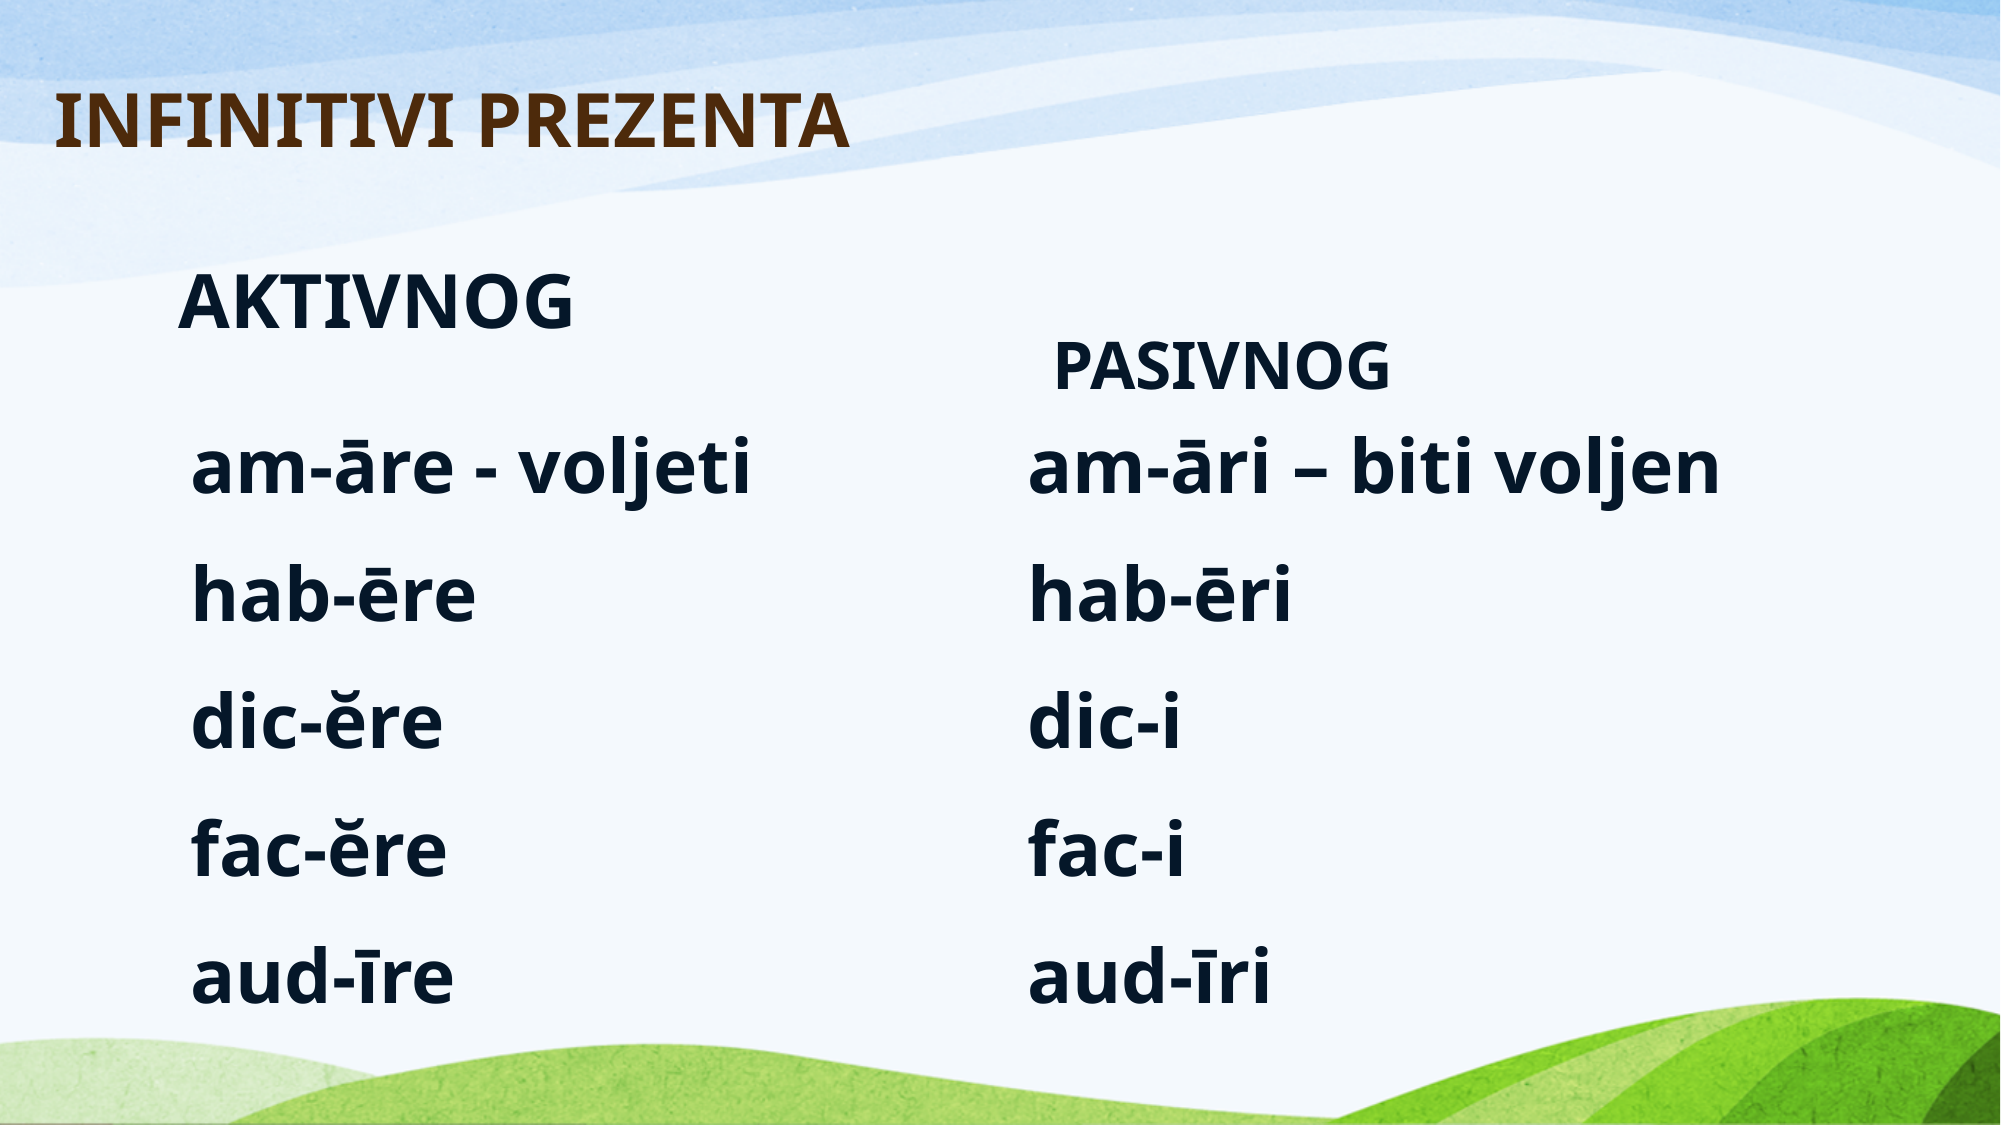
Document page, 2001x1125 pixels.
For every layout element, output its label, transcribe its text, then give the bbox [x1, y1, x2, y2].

picture [0, 0, 2001, 1125]
list PASIVNOG [1037, 170, 1821, 410]
list AKTIVNOG [163, 170, 977, 411]
title INFINITIVI PREZENTA [39, 0, 1690, 171]
list am-āre - voljeti hab-ēre dic-ĕre fac-ĕre aud-īre [175, 410, 989, 982]
list am-āri – biti voljen hab-ēri dic-i fac-i aud-īri [1012, 410, 1826, 982]
